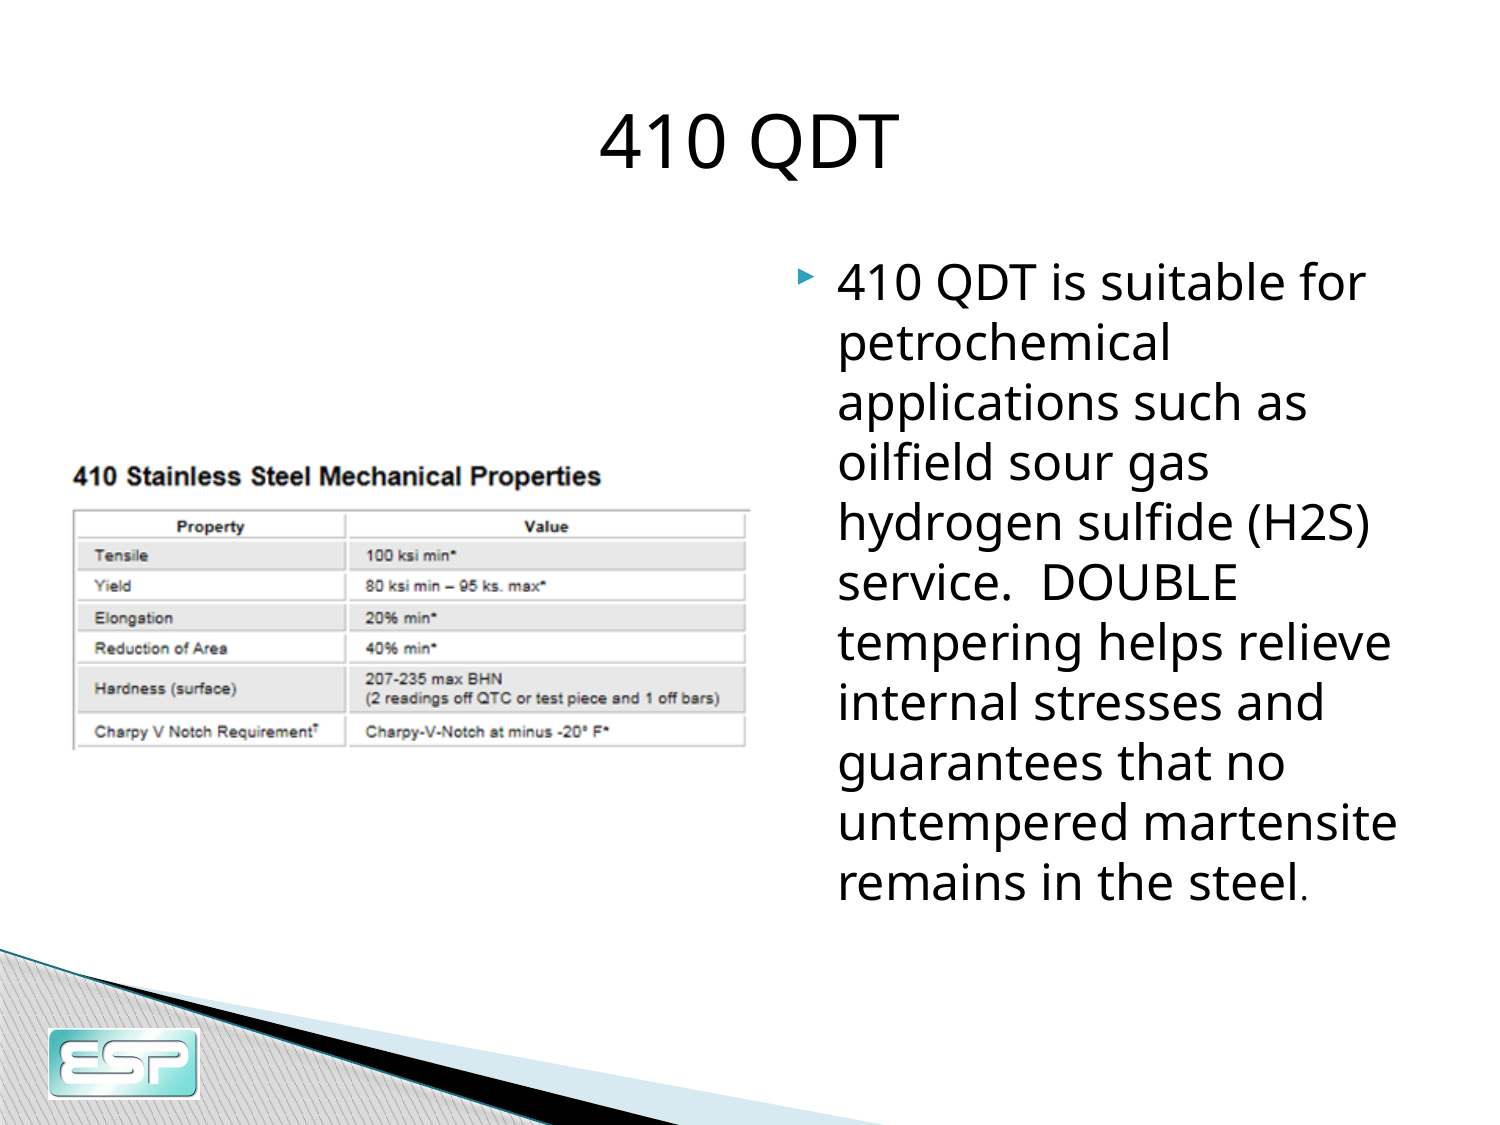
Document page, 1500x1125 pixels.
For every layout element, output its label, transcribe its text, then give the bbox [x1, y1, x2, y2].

picture [62, 449, 754, 752]
picture [48, 1027, 201, 1101]
title 410 QDT [75, 45, 1425, 233]
list 410 QDT is suitable for petrochemical applications such as oilfield sour gas hydrogen sulfide (H2S) service. DOUBLE tempering helps relieve internal stresses and guarantees that no untempered martensite remains in the steel. [762, 243, 1425, 986]
